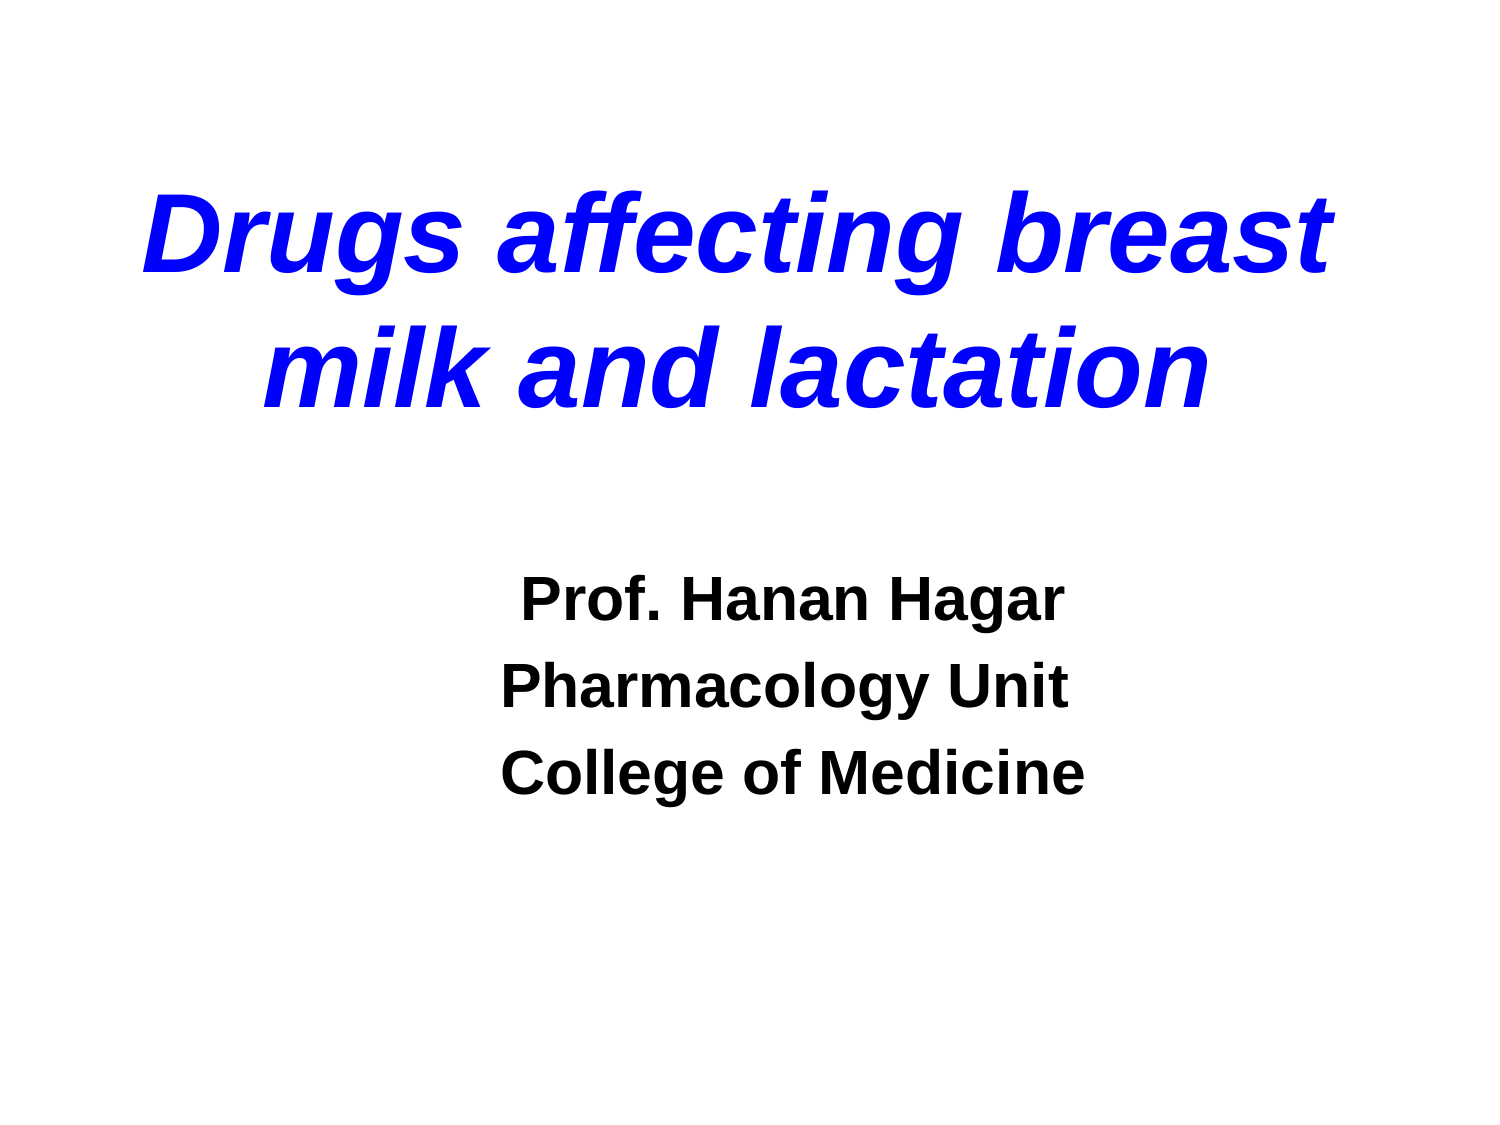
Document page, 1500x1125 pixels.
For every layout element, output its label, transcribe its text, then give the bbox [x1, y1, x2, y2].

title Drugs affecting breast milk and lactation [37, 149, 1438, 438]
subtitle Prof. Hanan Hagar Pharmacology Unit College of Medicine [237, 549, 1350, 867]
